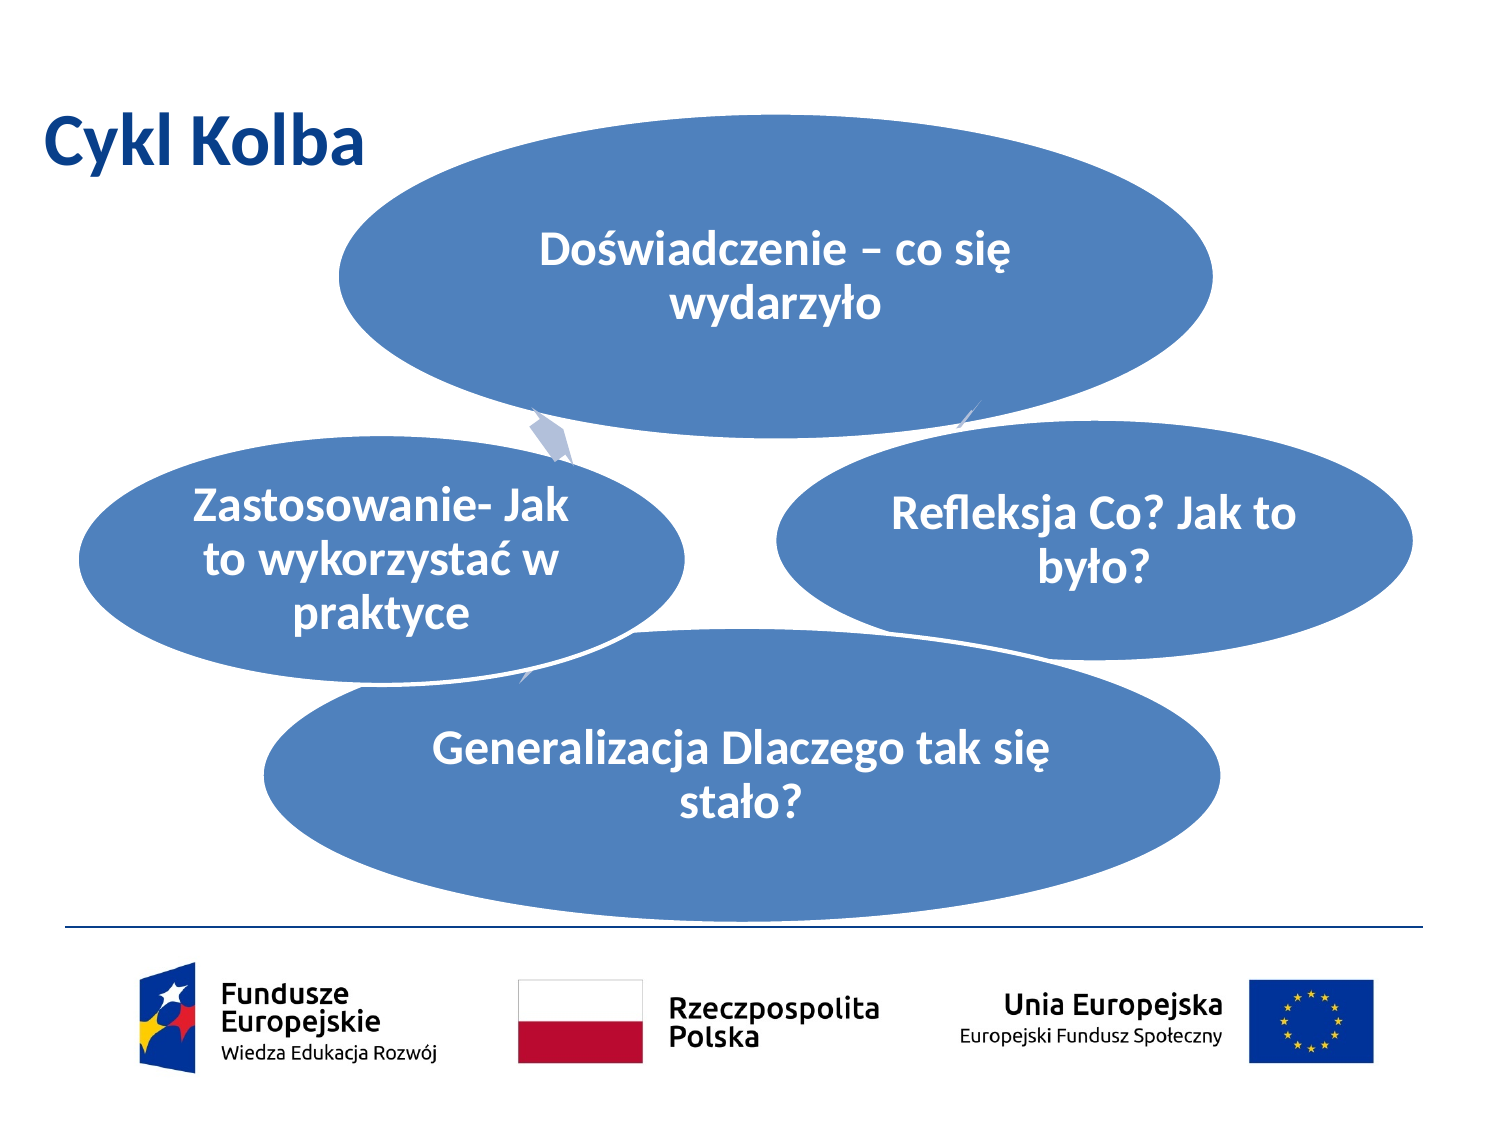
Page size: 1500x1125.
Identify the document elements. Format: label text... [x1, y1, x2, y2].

picture [112, 934, 1400, 1101]
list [76, 160, 1416, 876]
title Cykl Kolba [29, 42, 1380, 189]
